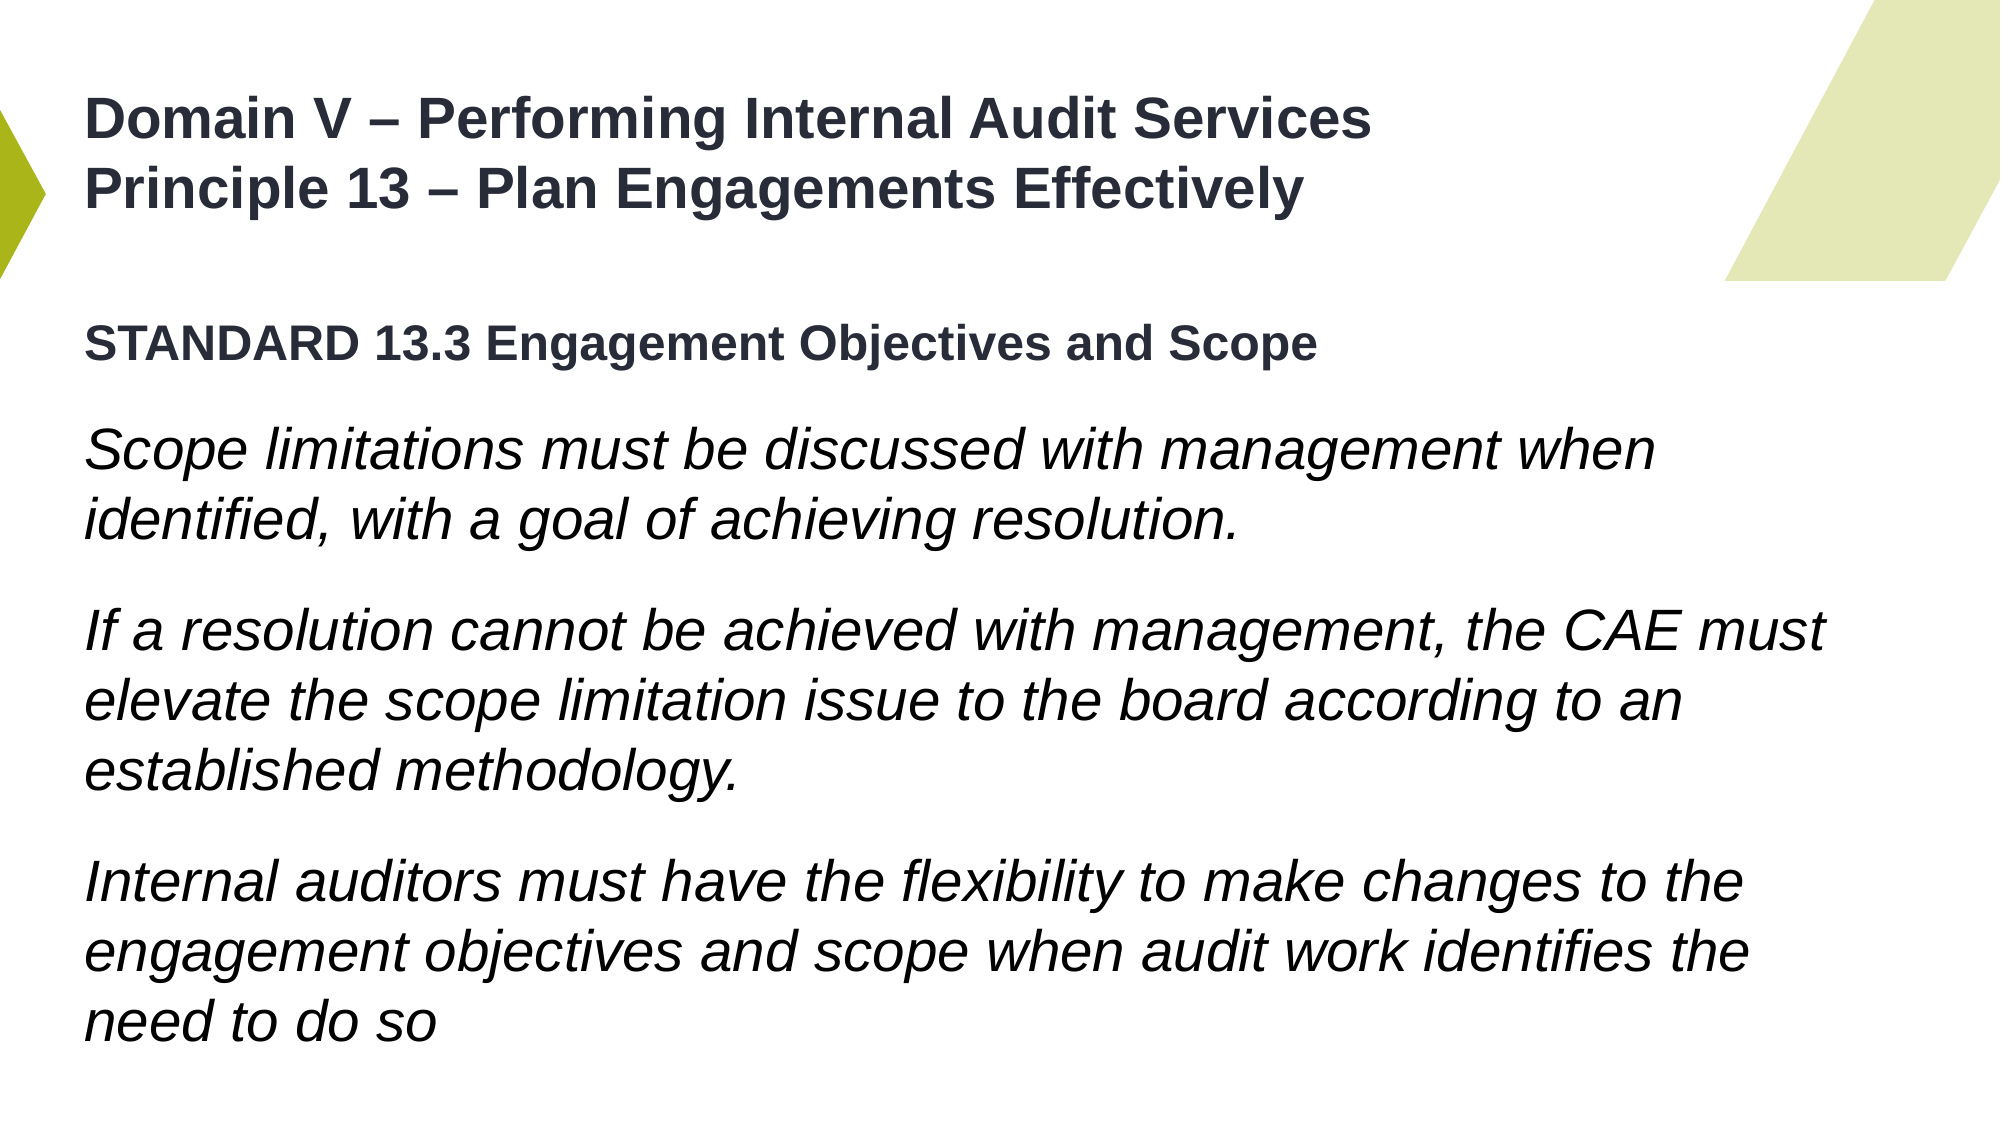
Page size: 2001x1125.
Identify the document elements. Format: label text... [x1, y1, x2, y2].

title Domain V – Performing Internal Audit Services Principle 13 – Plan Engagements Effectively [69, 70, 1711, 228]
picture [0, 89, 62, 291]
list STANDARD 13.3 Engagement Objectives and Scope Scope limitations must be discussed with management when identified, with a goal of achieving resolution. If a resolution cannot be achieved with management, the CAE must elevate the scope limitation issue to the board according to an established methodology. Internal auditors must have the flexibility to make changes to the engagement objectives and scope when audit work identifies the need to do so [69, 302, 1897, 1094]
